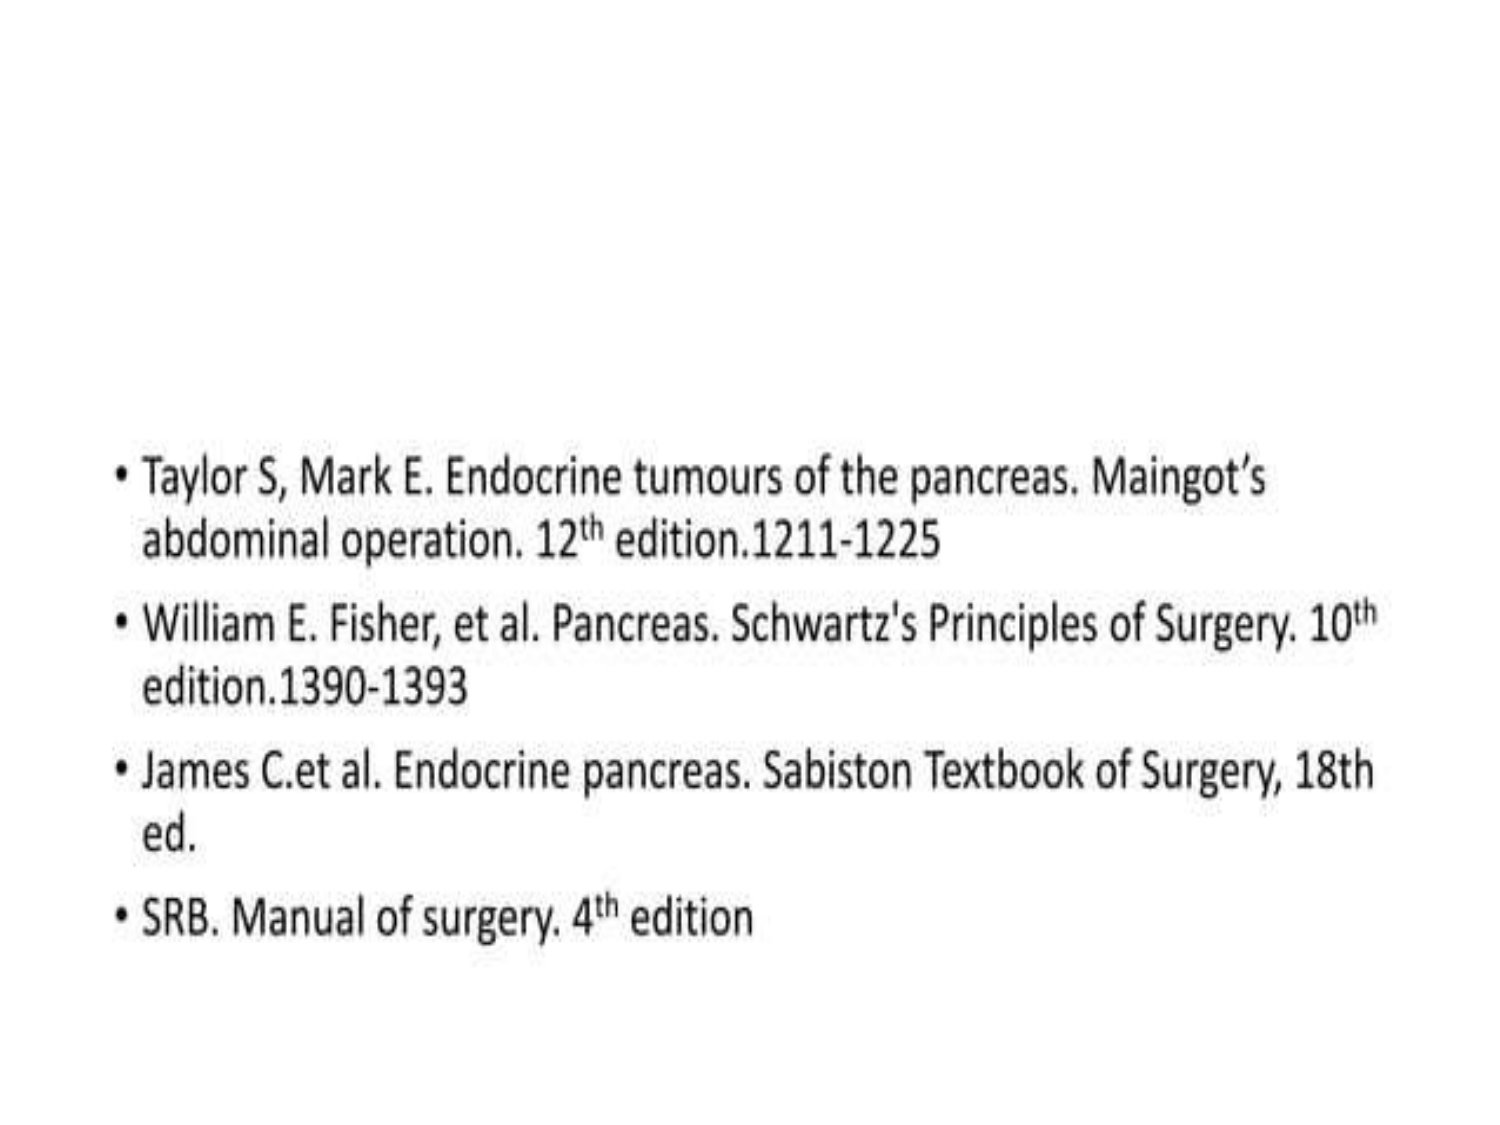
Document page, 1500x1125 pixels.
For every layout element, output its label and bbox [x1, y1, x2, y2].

picture [0, 139, 1500, 1125]
